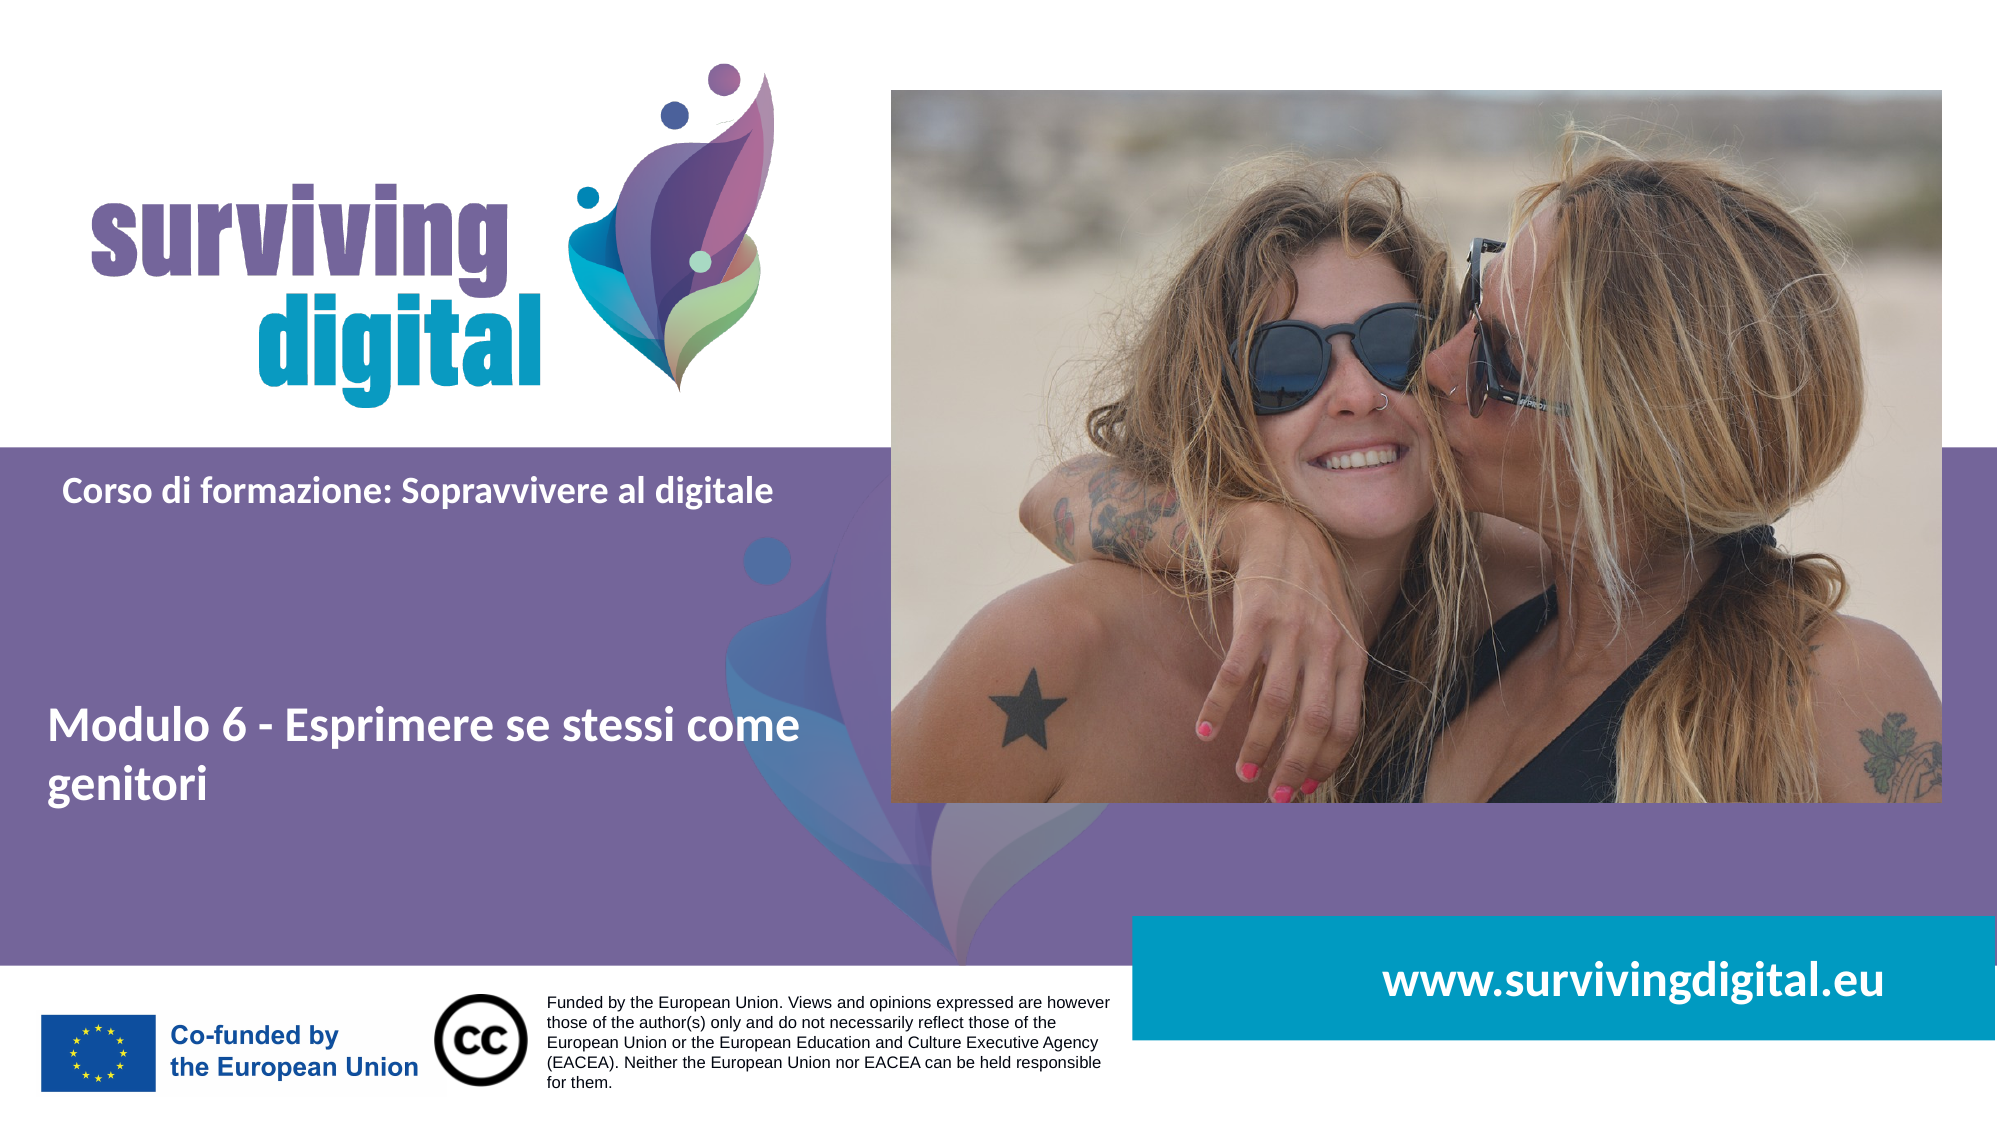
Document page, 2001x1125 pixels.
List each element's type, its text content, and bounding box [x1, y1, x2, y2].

picture [68, 40, 797, 431]
list www.survivingdigital.eu [1286, 920, 1894, 1041]
picture [36, 994, 528, 1097]
picture [890, 90, 1942, 804]
subtitle Modulo 6 - Esprimere se stessi come genitori [39, 687, 849, 853]
list Corso di formazione: Sopravvivere al digitale [54, 457, 833, 545]
